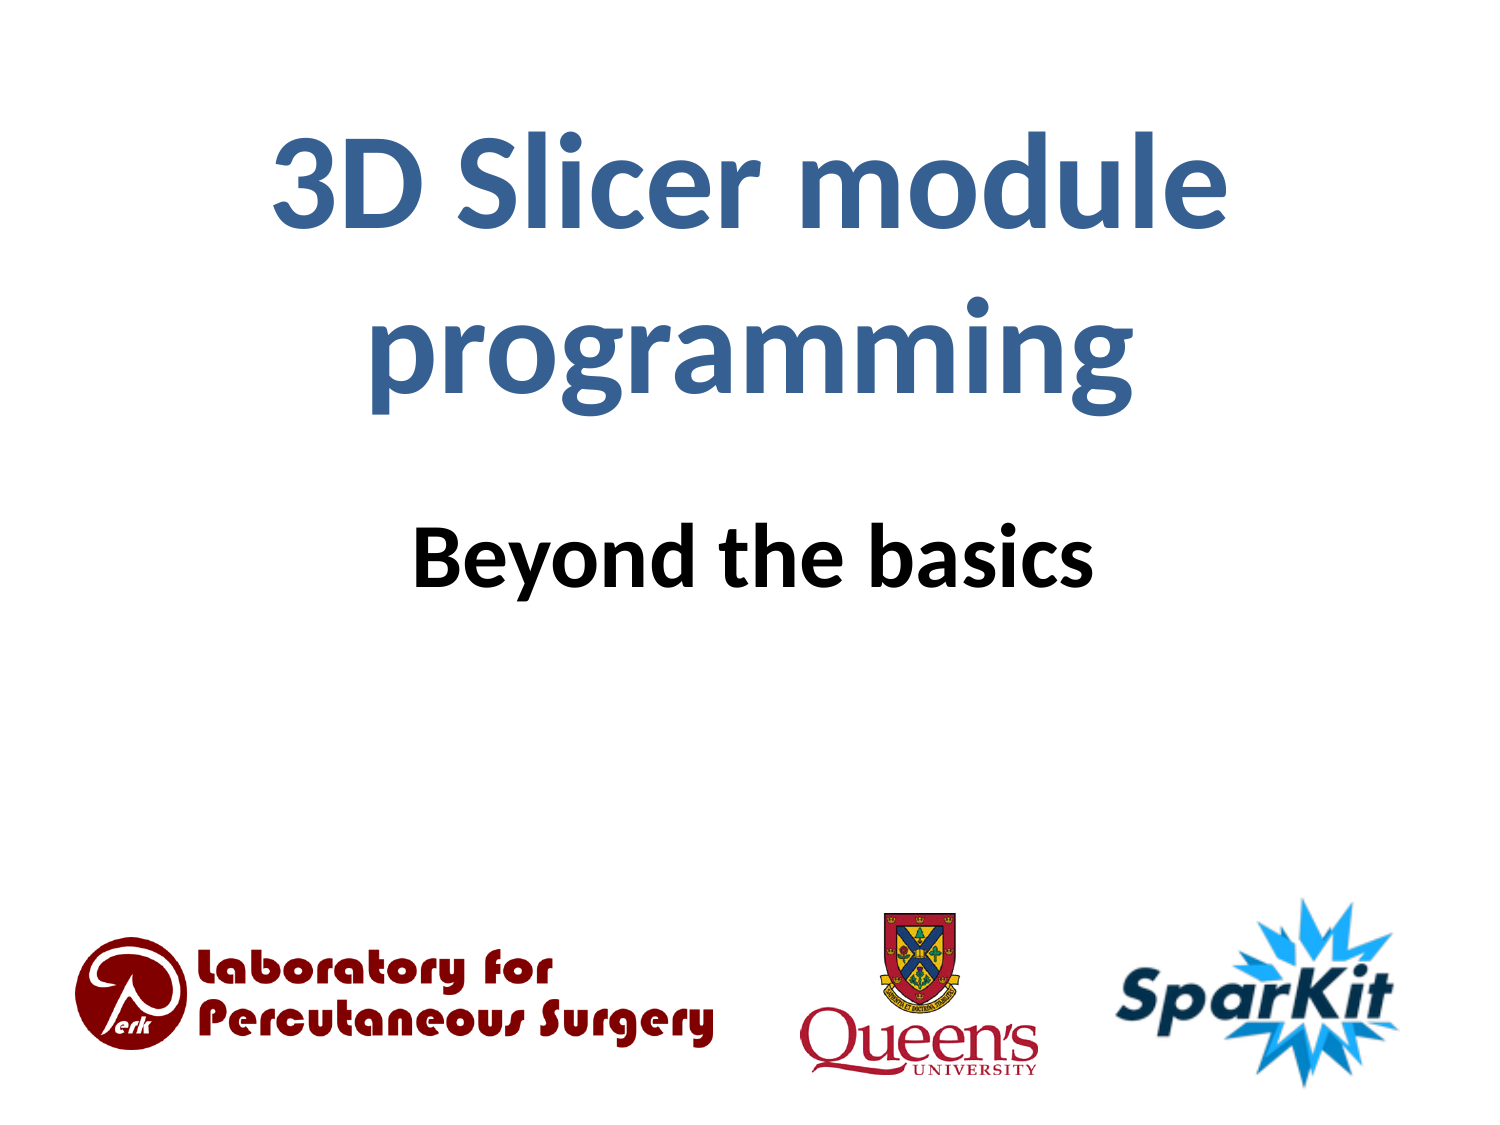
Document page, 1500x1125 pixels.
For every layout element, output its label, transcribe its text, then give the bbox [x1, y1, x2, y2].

picture [800, 913, 1038, 1075]
picture [75, 937, 713, 1050]
picture [1114, 897, 1400, 1090]
subtitle Beyond the basics [176, 487, 1332, 776]
title 3D Slicer module programming [24, 99, 1476, 413]
